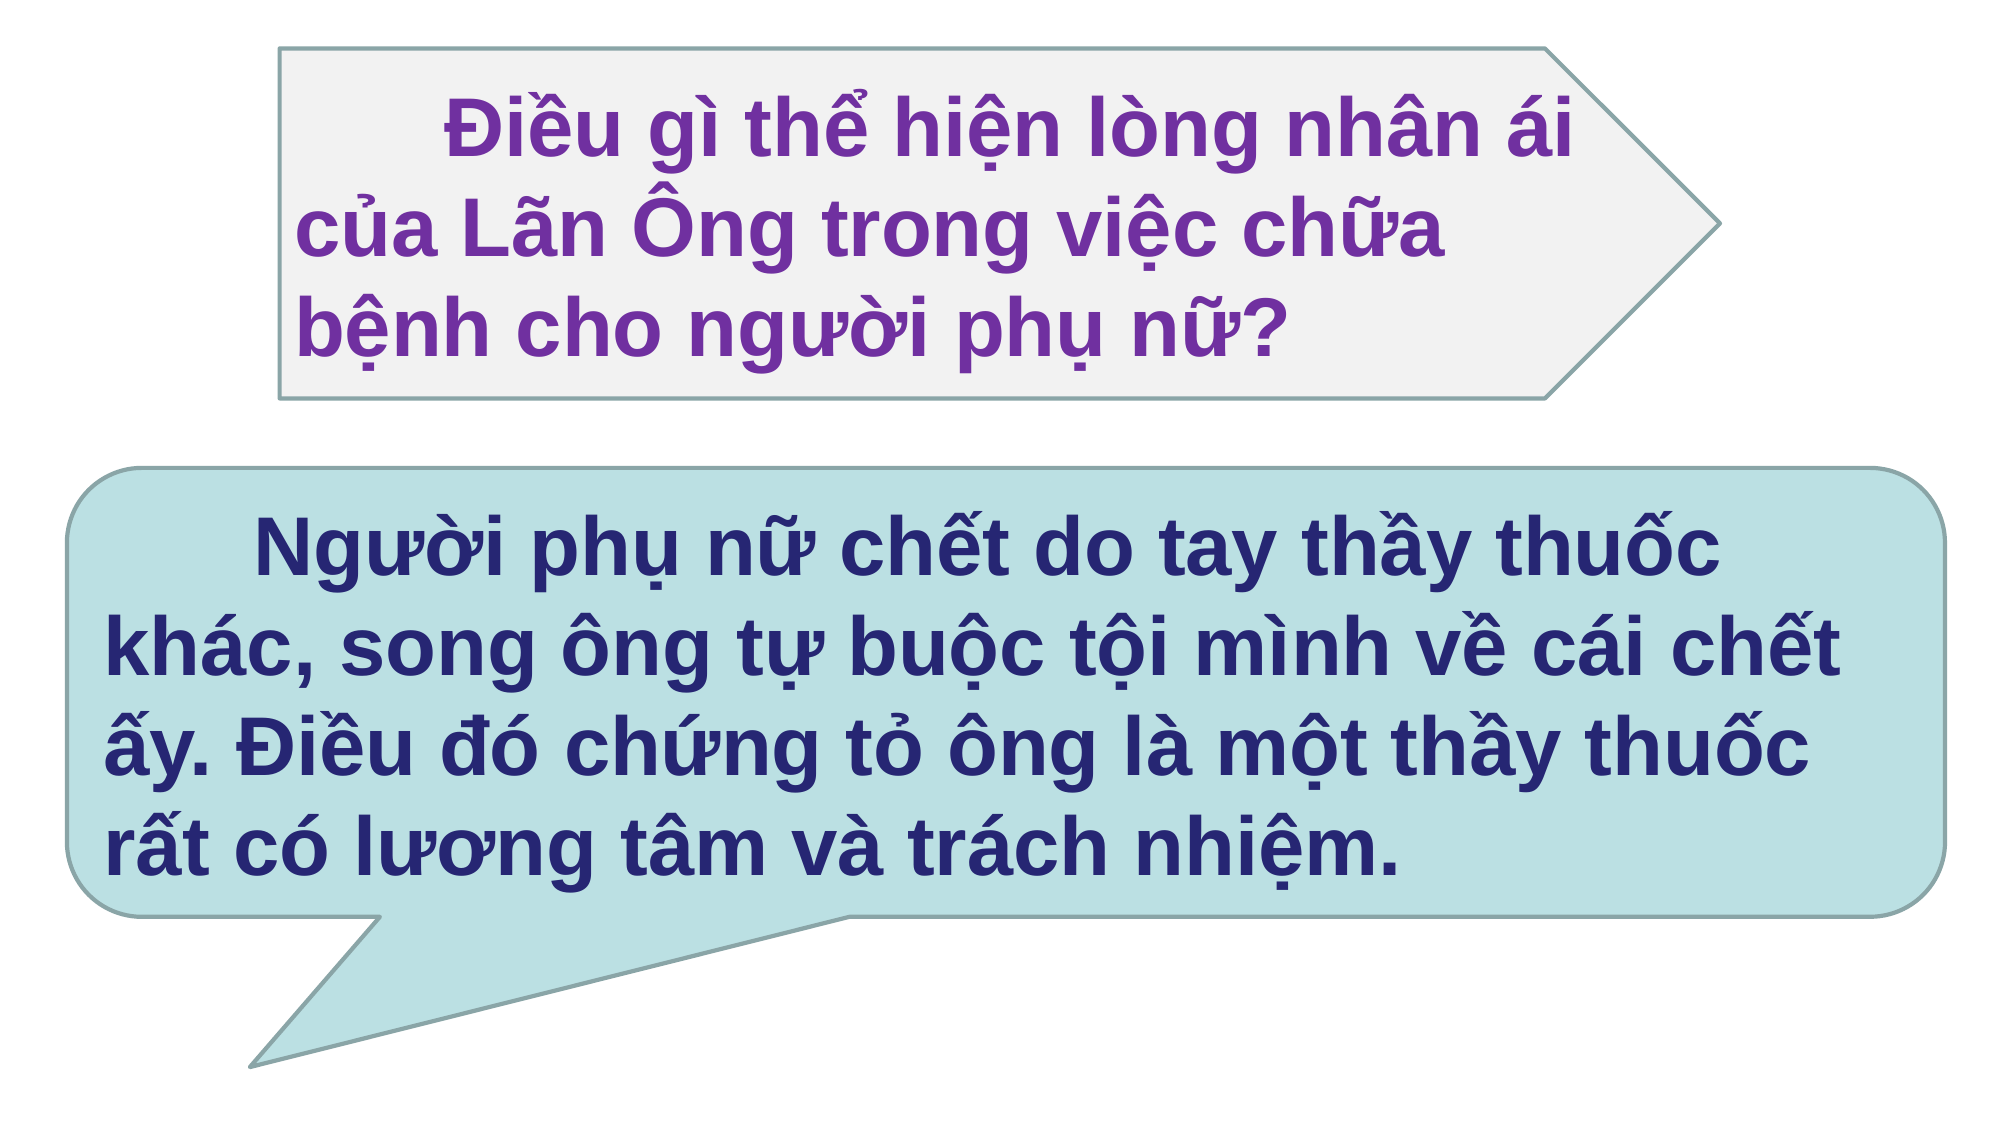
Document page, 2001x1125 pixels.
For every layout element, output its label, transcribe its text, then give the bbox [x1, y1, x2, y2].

text_box Người phụ nữ chết do tay thầy thuốc khác, song ông tự buộc tội mình về cái chết ấy. Điều đó chứng tỏ ông là một thầy thuốc rất có lương tâm và trách nhiệm. [64, 465, 1948, 1070]
text_box Điều gì thể hiện lòng nhân ái của Lãn Ông trong việc chữa bệnh cho người phụ nữ? [277, 46, 1723, 401]
